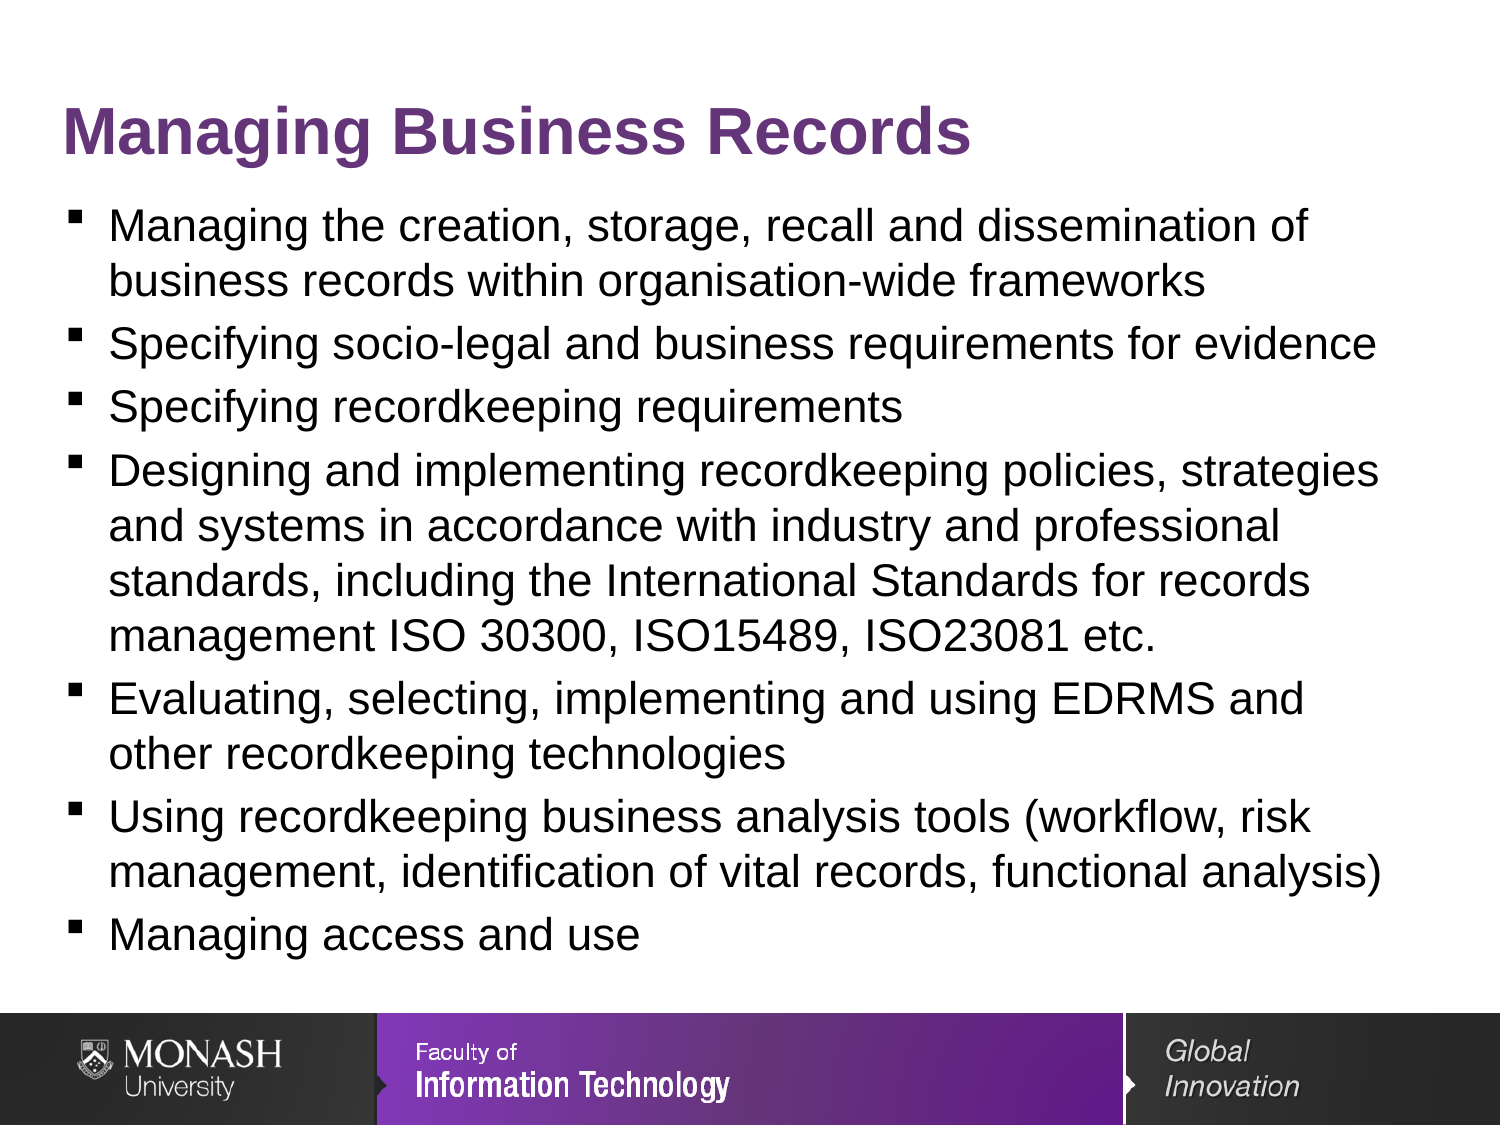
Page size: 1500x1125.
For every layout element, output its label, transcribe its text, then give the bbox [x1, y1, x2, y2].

picture [0, 1013, 1500, 1125]
list Managing the creation, storage, recall and dissemination of business records within organisation-wide frameworks Specifying socio-legal and business requirements for evidence Specifying recordkeeping requirements Designing and implementing recordkeeping policies, strategies and systems in accordance with industry and professional standards, including the International Standards for records management ISO 30300, ISO15489, ISO23081 etc. Evaluating, selecting, implementing and using EDRMS and other recordkeeping technologies Using recordkeeping business analysis tools (workflow, risk management, identification of vital records, functional analysis) Managing access and use [64, 195, 1425, 975]
title Managing Business Records [62, 87, 1425, 188]
